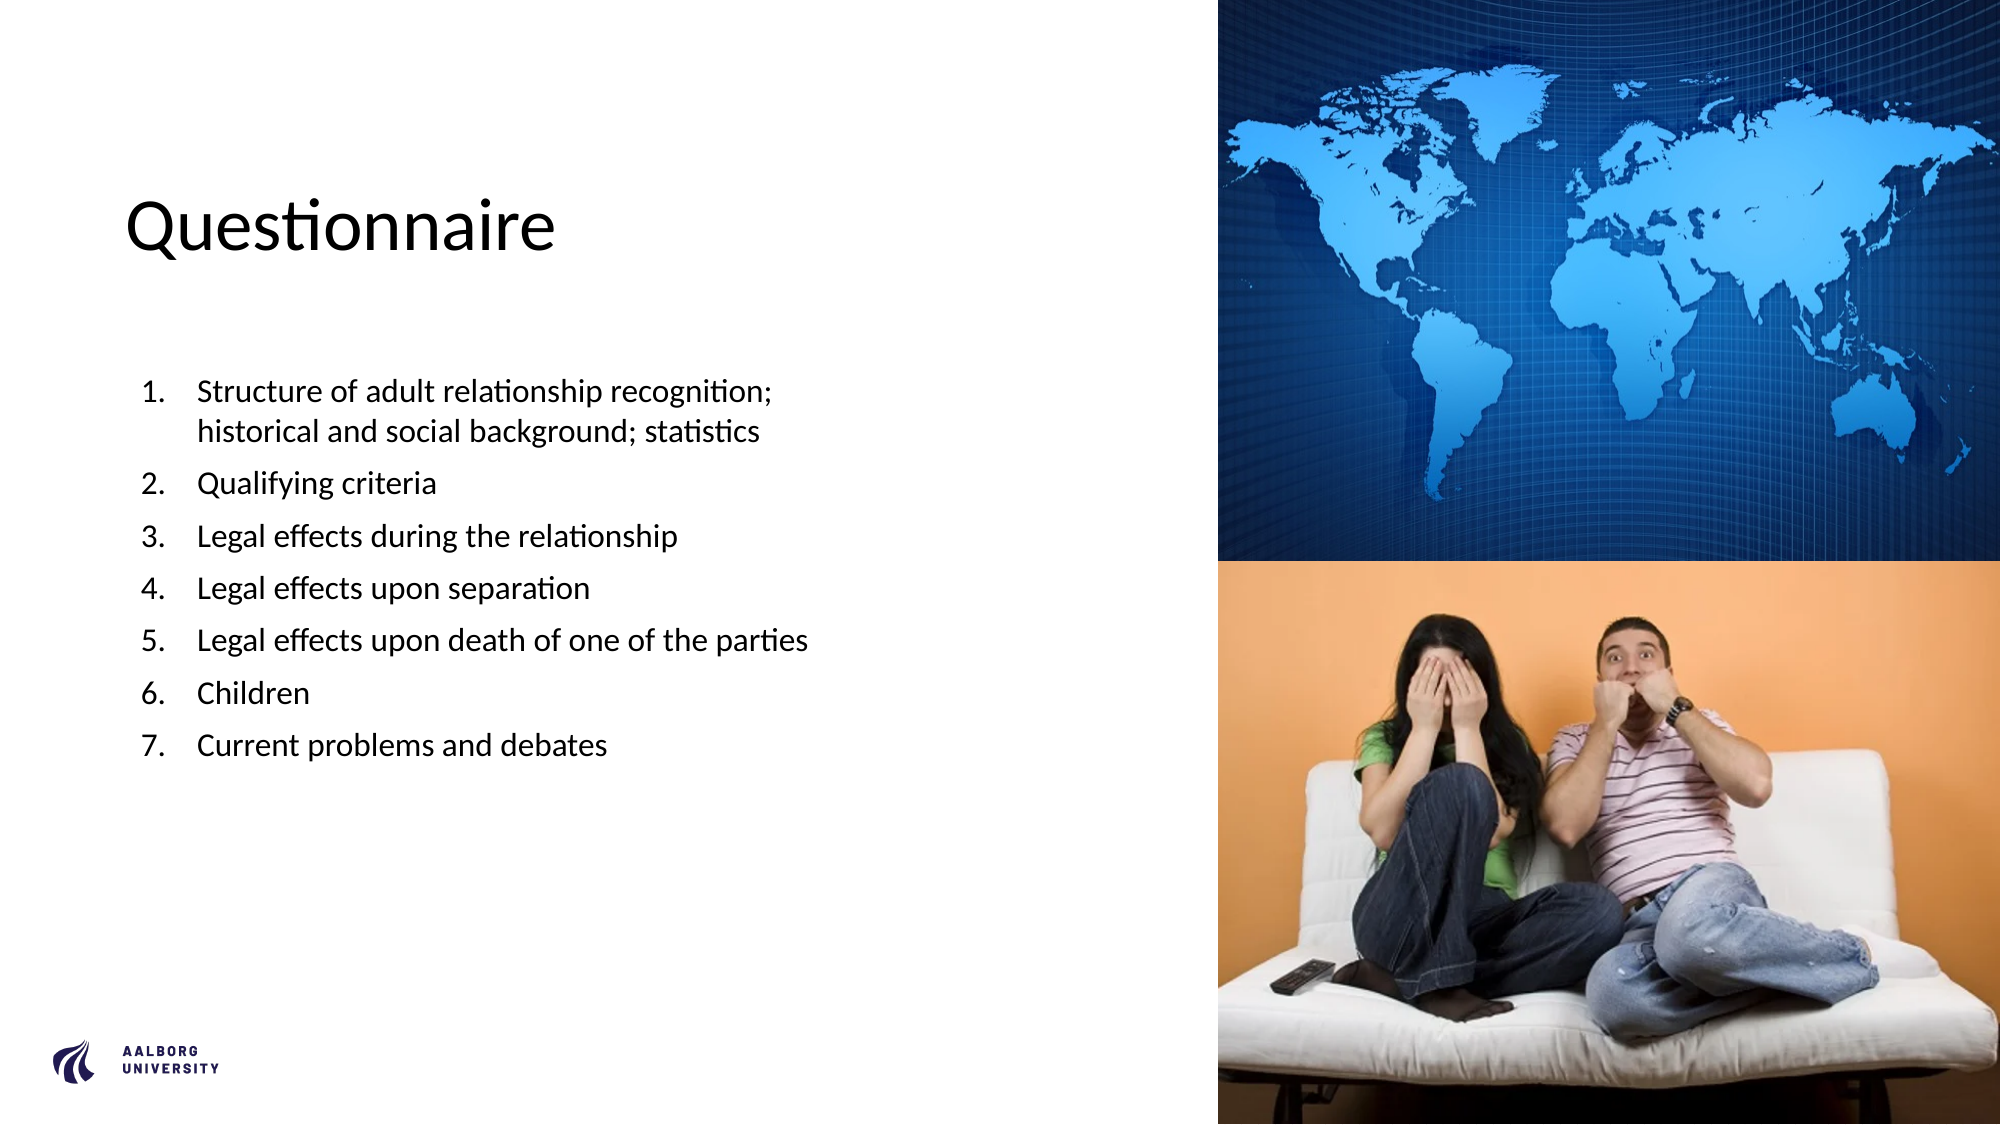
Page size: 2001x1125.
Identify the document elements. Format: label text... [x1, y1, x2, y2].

list Structure of adult relationship recognition; historical and social background; statistics Qualifying criteria Legal effects during the relationship Legal effects upon separation Legal effects upon death of one of the parties Children Current problems and debates [125, 361, 871, 949]
picture [1218, 0, 2000, 1125]
picture [53, 1039, 219, 1084]
title Questionnaire [125, 107, 871, 352]
